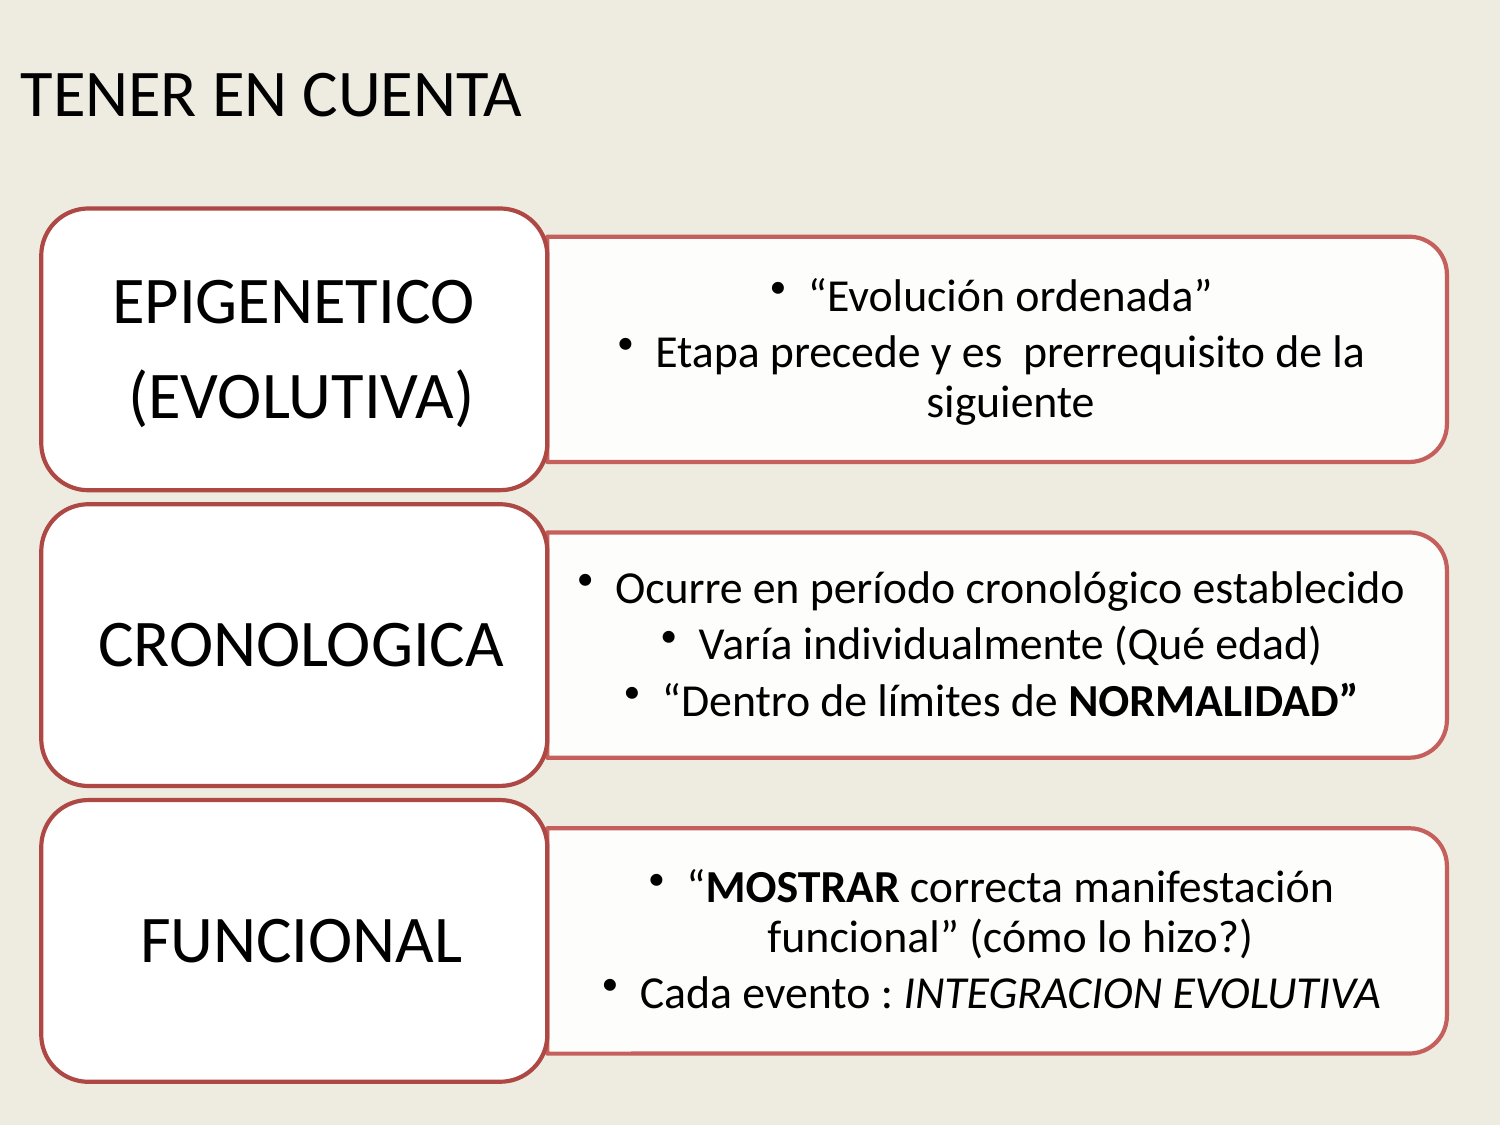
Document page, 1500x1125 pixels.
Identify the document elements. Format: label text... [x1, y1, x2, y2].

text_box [41, 207, 1448, 1083]
text_box TENER EN CUENTA [5, 42, 1010, 138]
